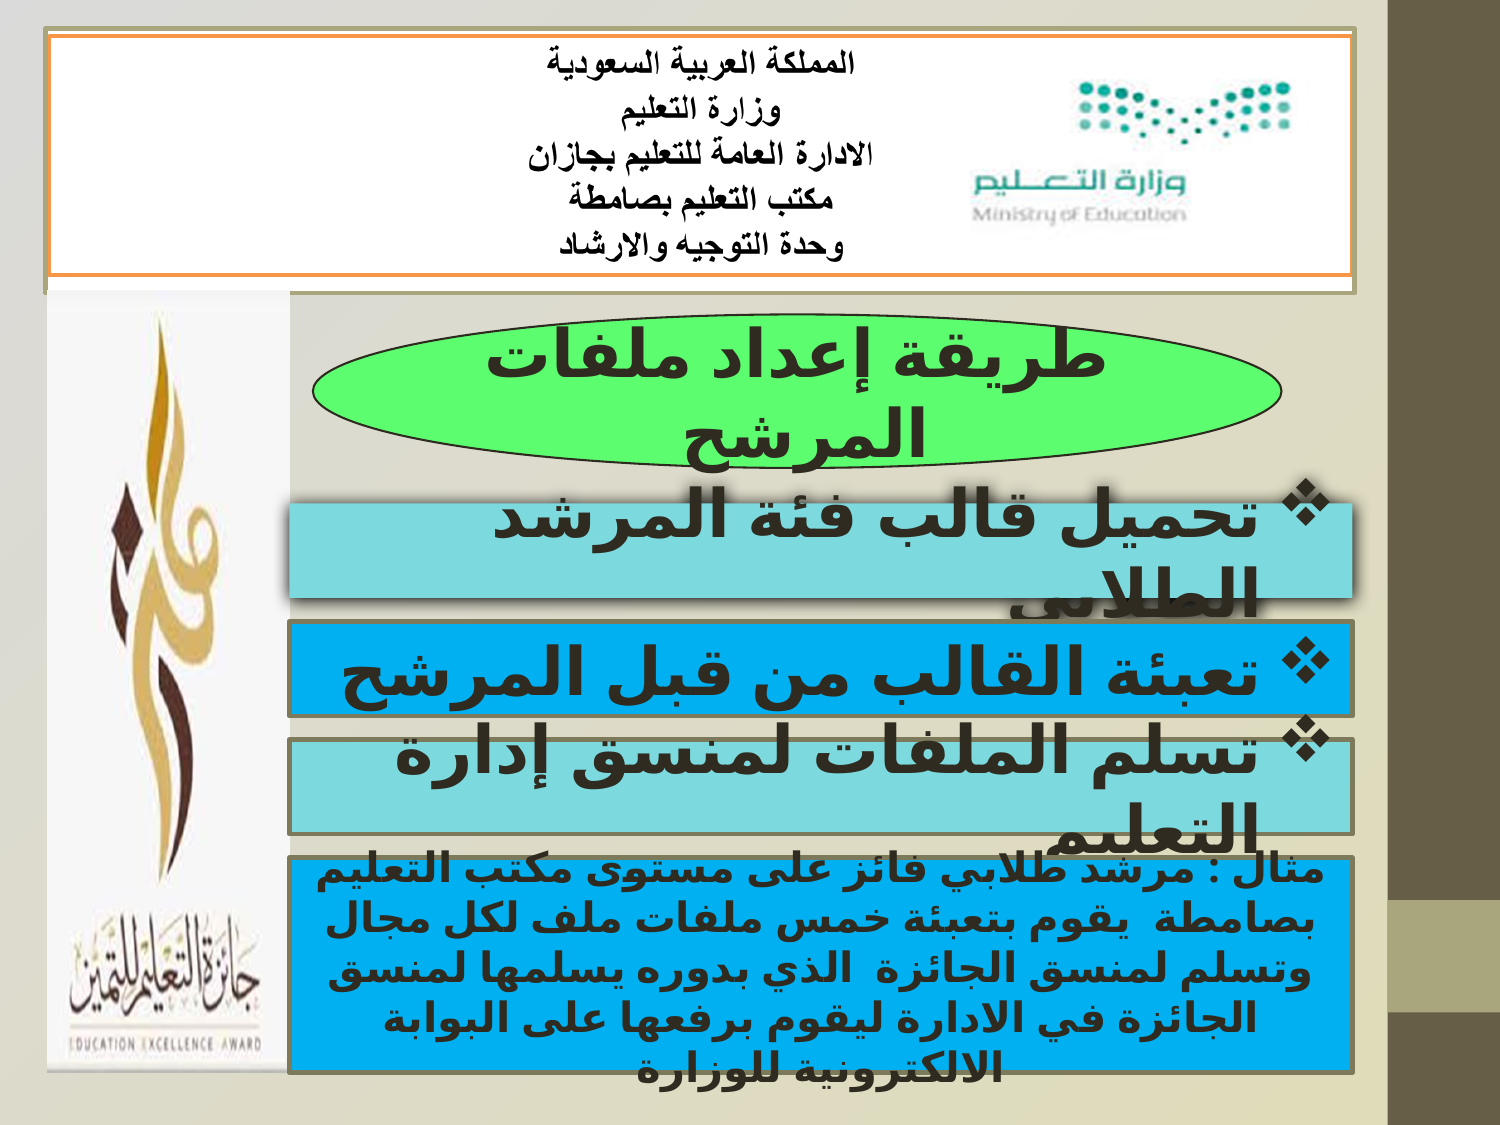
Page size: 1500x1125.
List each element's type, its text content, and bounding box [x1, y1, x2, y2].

text_box تعبئة القالب من قبل المرشح [299, 619, 1355, 718]
text_box مثال : مرشد طلابي فائز على مستوى مكتب التعليم بصامطة يقوم بتعبئة خمس ملفات ملف لكل مجال وتسلم لمنسق الجائزة الذي بدوره يسلمها لمنسق الجائزة في الادارة ليقوم برفعها على البوابة الالكترونية للوزارة [297, 855, 1355, 1075]
text_box تسلم الملفات لمنسق إدارة التعليم [299, 737, 1355, 836]
text_box تحميل قالب فئة المرشد الطلابي [299, 502, 1353, 599]
picture [47, 30, 1353, 1074]
text_box طريقة إعداد ملفات المرشح [311, 313, 1283, 469]
